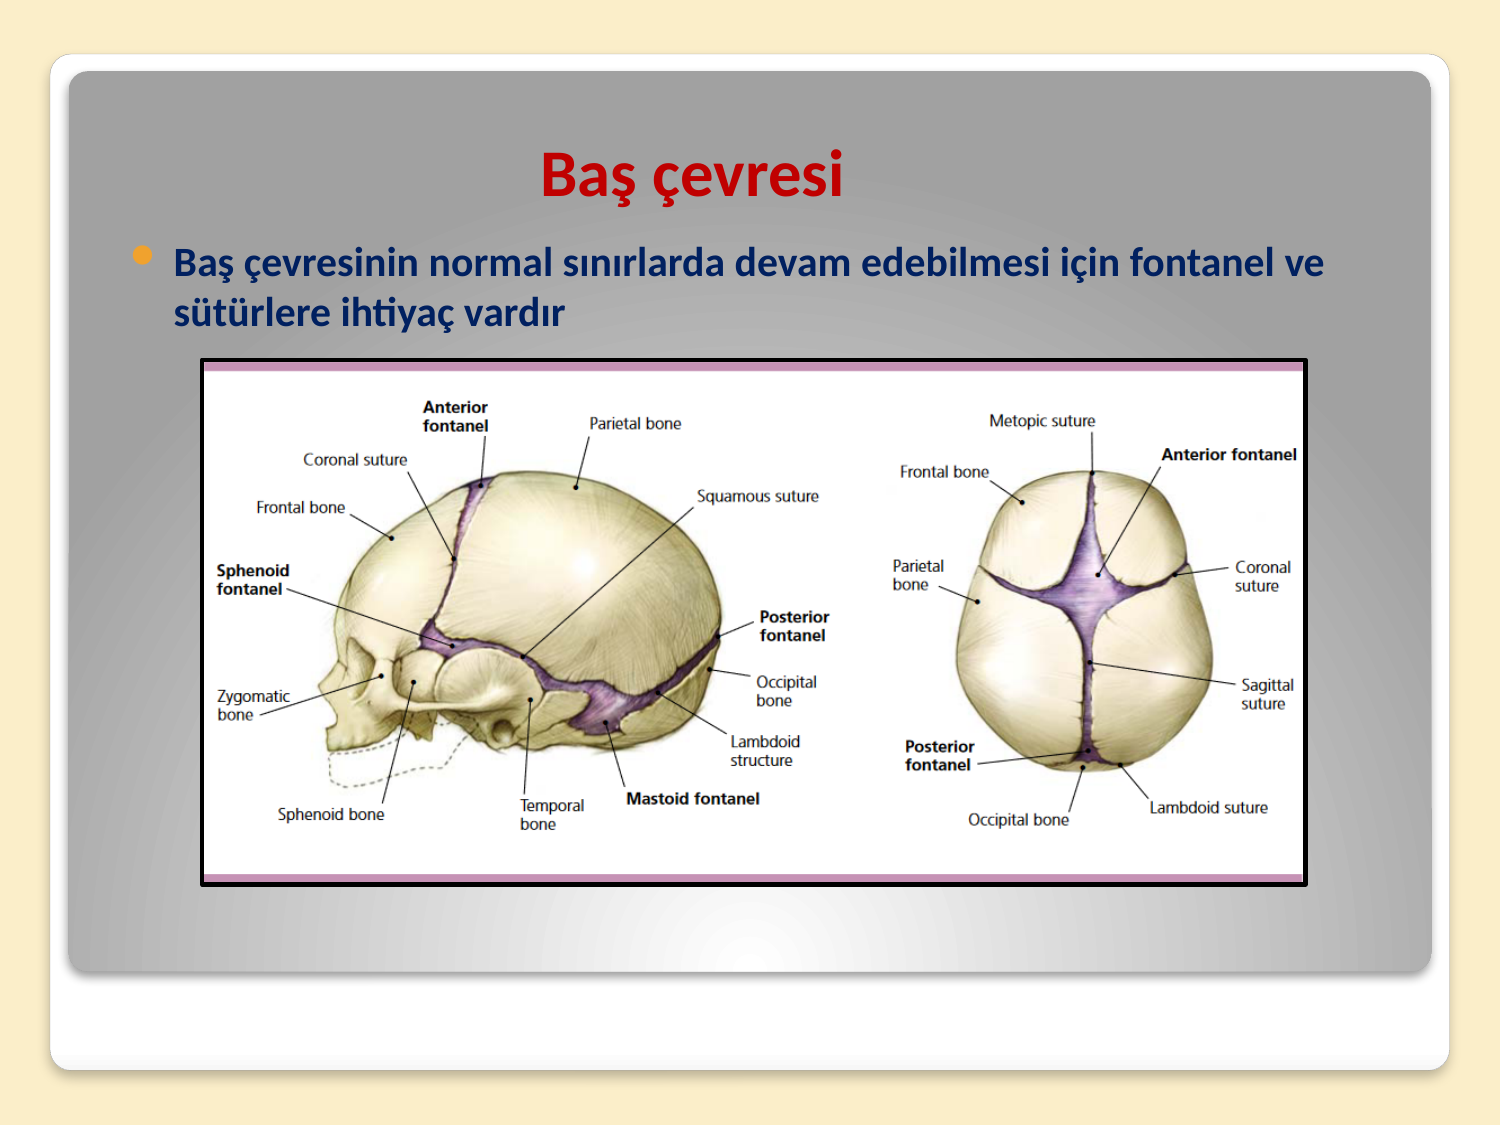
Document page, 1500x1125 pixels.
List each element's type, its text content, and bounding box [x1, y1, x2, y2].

picture [203, 361, 1304, 883]
text_box Baş çevresinin normal sınırlarda devam edebilmesi için fontanel ve sütürlere ihtiyaç vardır [100, 219, 1383, 907]
title Baş çevresi [525, 90, 1247, 218]
